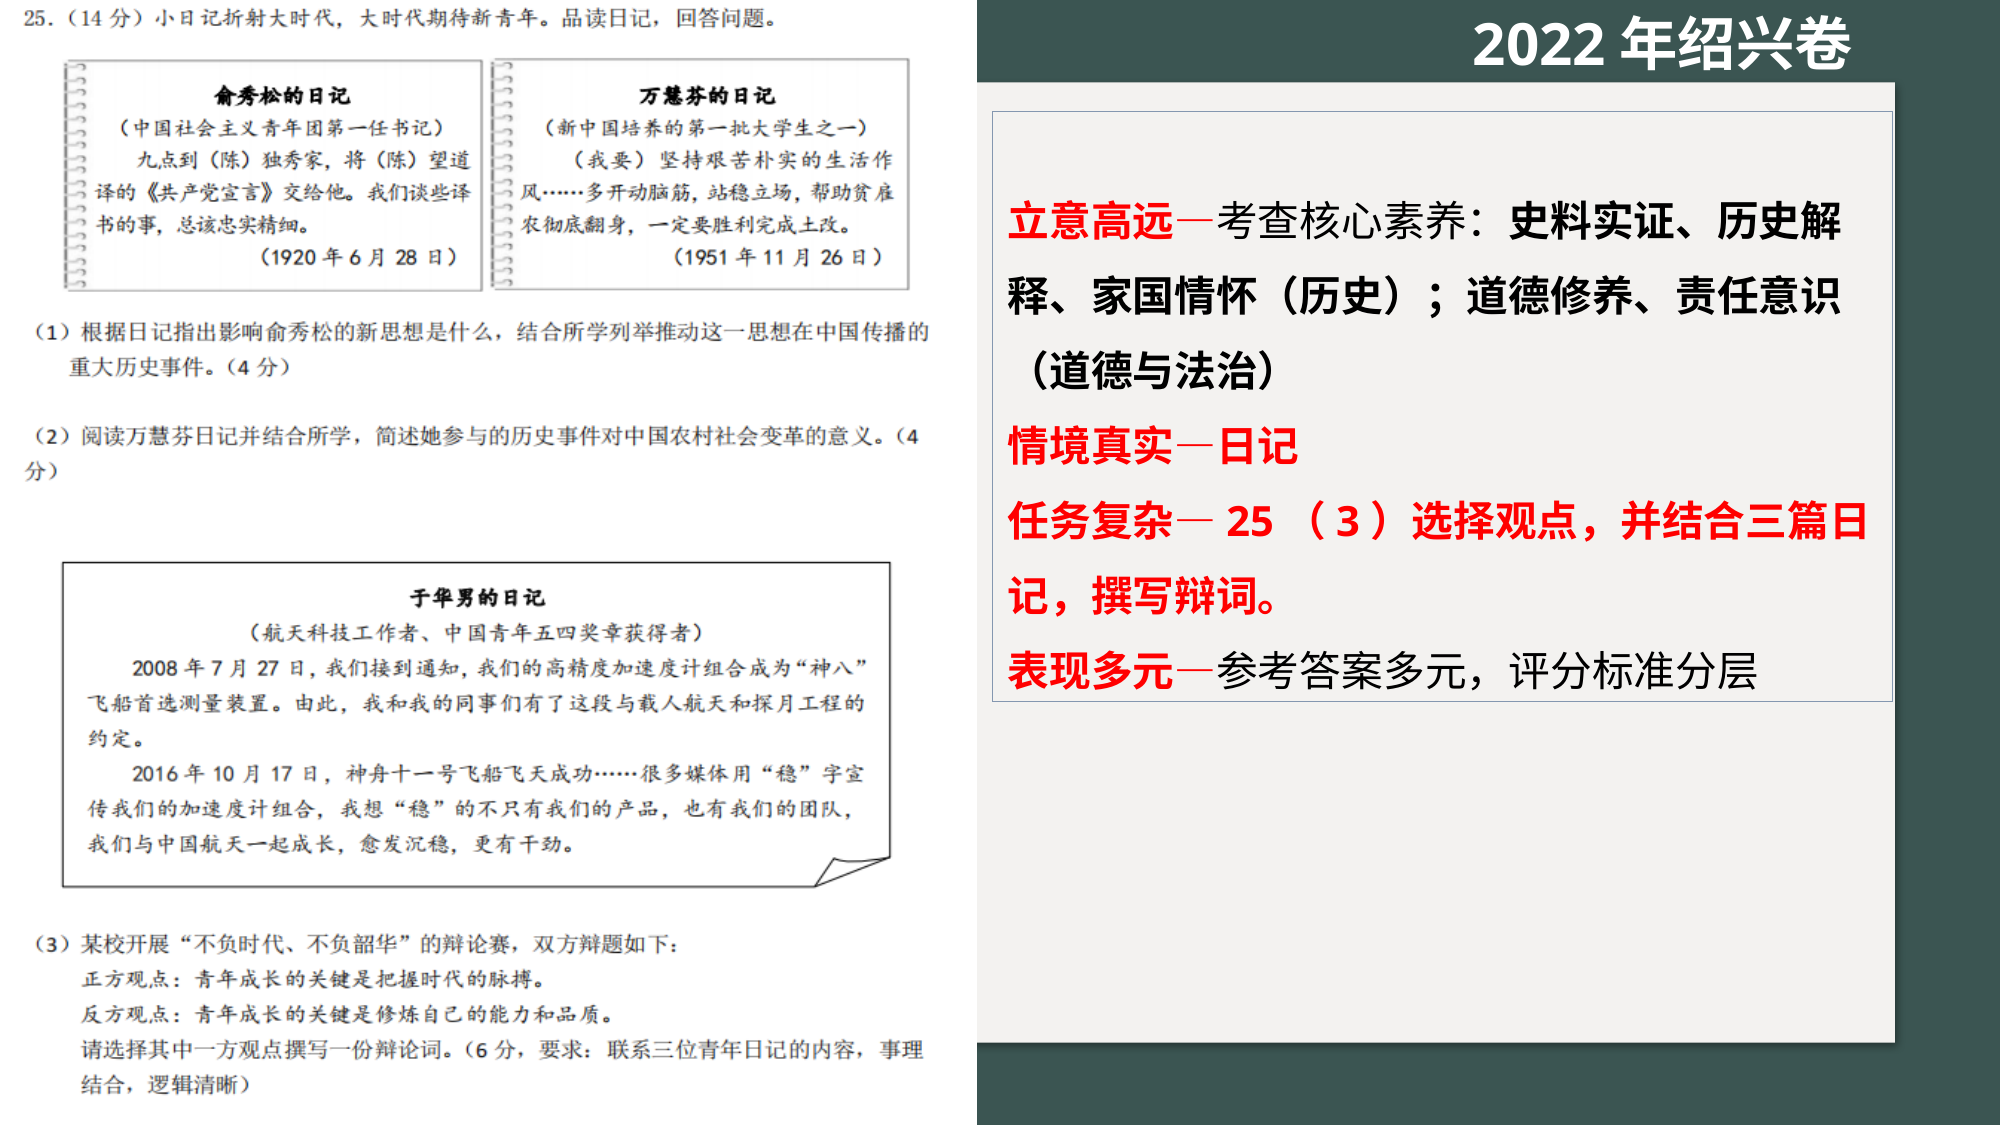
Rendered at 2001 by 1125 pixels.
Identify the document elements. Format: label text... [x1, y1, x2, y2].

text_box 2022年绍兴卷 [1458, 0, 2000, 85]
picture [0, 0, 977, 1125]
text_box 立意高远—考查核心素养：史料实证、历史解释、家国情怀（历史）；道德修养、责任意识（道德与法治） 情境真实—日记 任务复杂—25（3）选择观点，并结合三篇日记，撰写辩词。 表现多元—参考答案多元，评分标准分层 [992, 111, 1893, 702]
